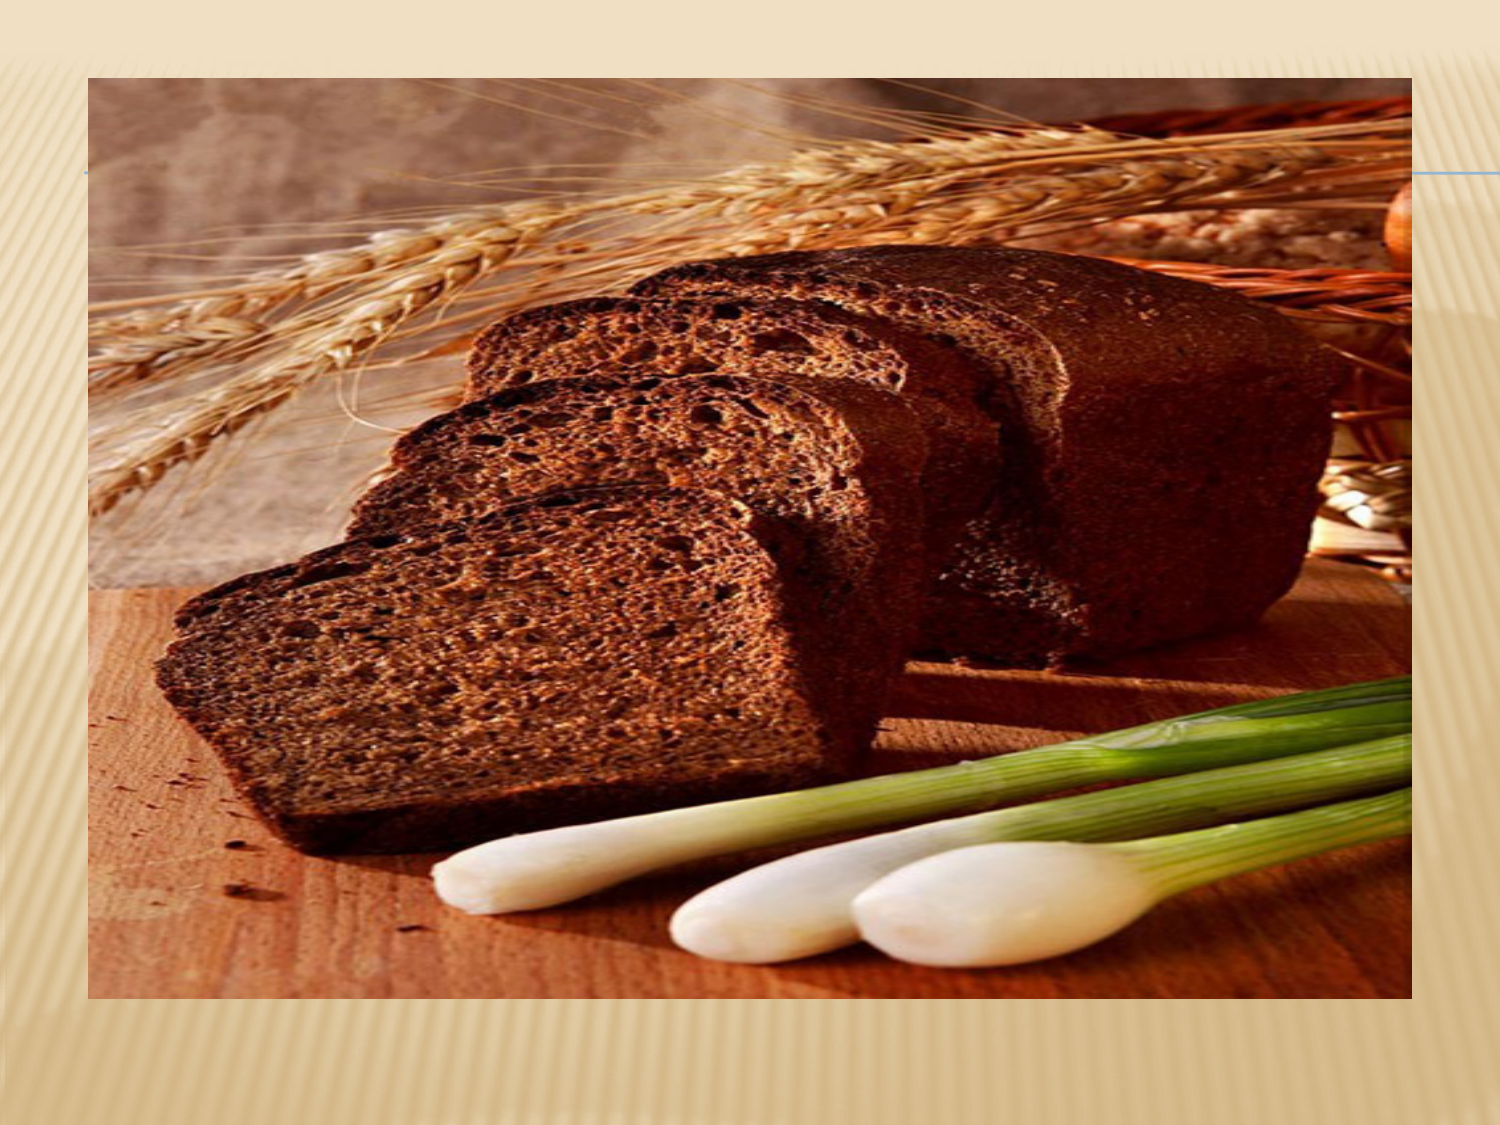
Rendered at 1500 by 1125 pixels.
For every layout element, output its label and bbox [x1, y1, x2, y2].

list [88, 77, 1412, 999]
